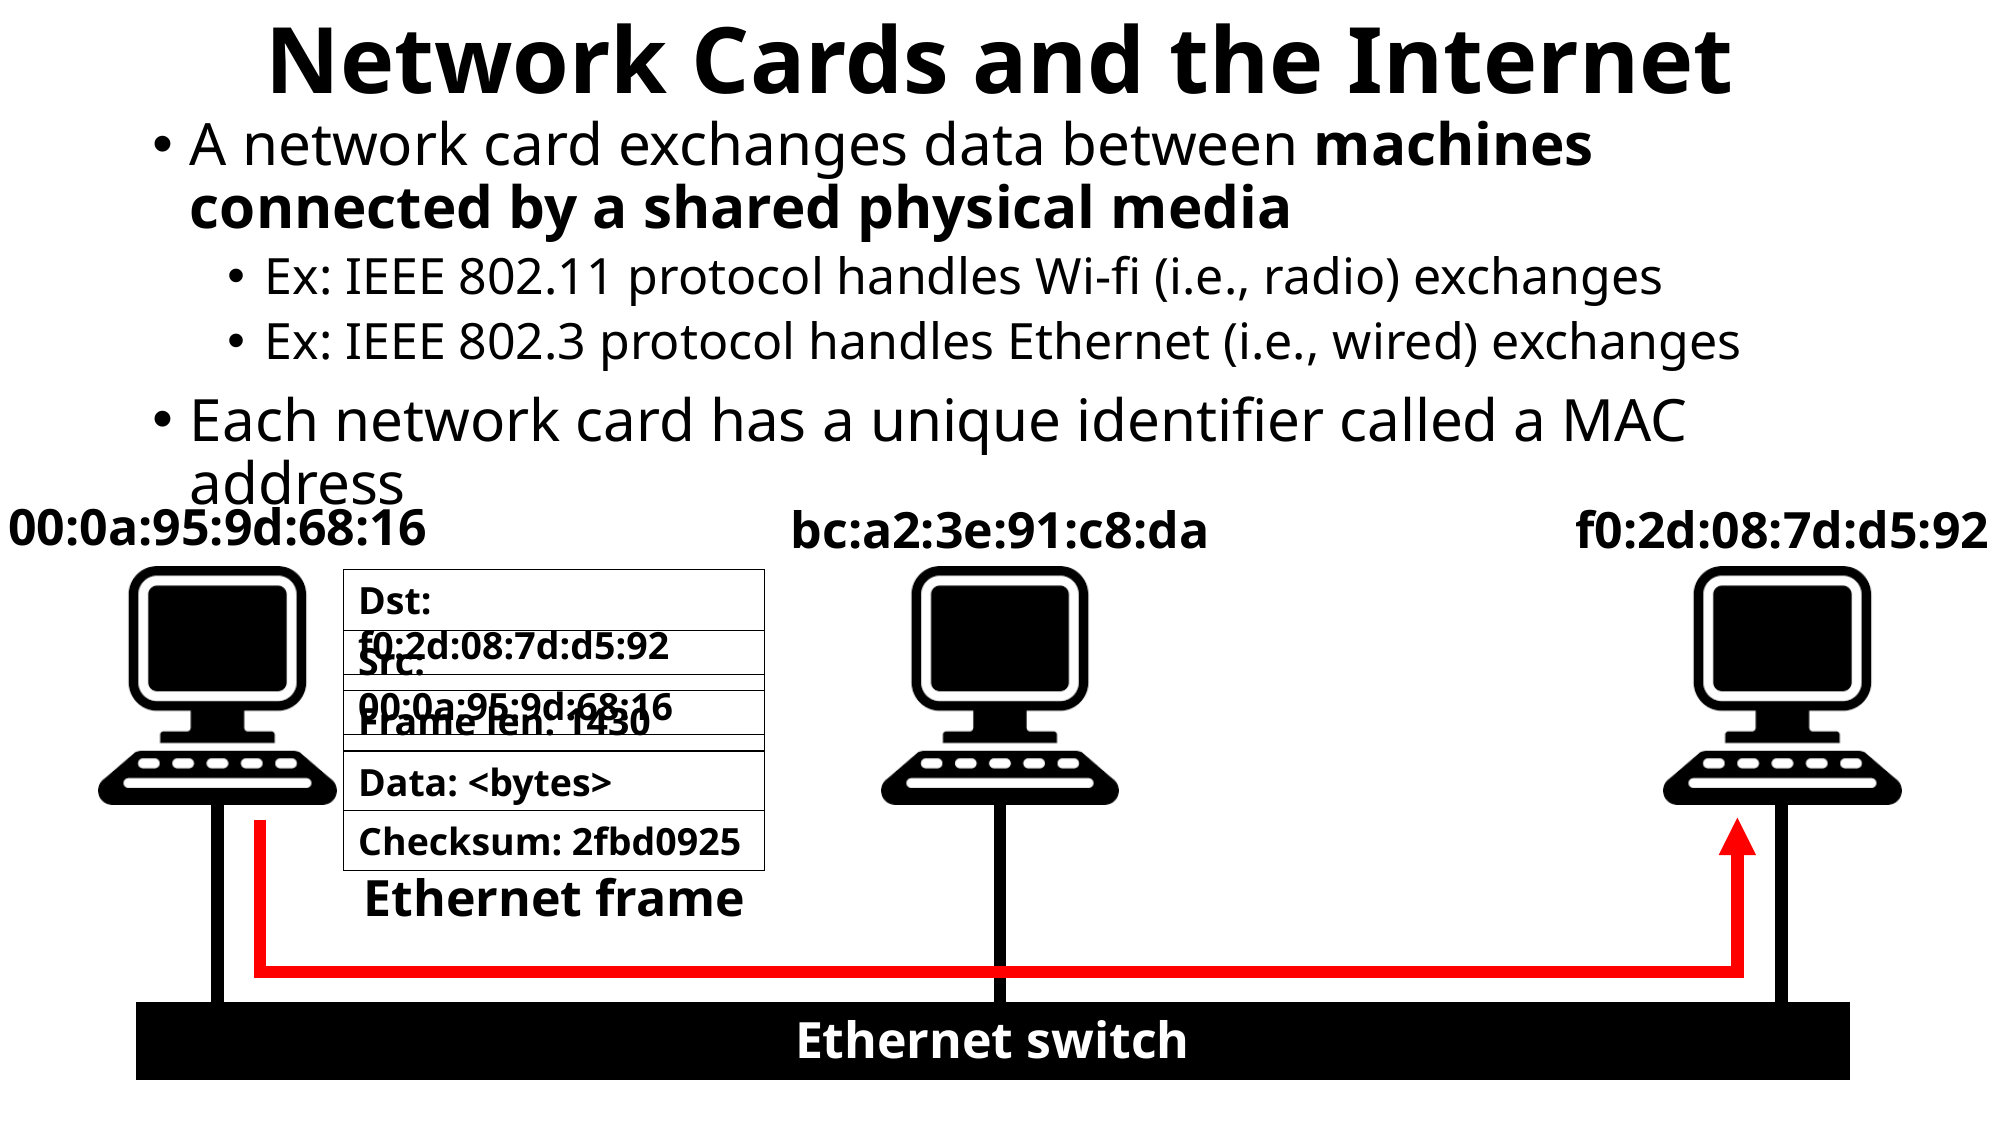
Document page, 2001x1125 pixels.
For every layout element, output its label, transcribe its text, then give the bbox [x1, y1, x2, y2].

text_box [343, 569, 765, 936]
text_box [136, 1002, 1850, 1080]
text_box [755, 490, 1245, 805]
title Network Cards and the Internet [137, 0, 1863, 107]
list A network card exchanges data between machines connected by a shared physical media Ex: IEEE 802.11 protocol handles Wi-fi (i.e., radio) exchanges Ex: IEEE 802.3 protocol handles Ethernet (i.e., wired) exchanges Each network card has a unique identifier called a MAC address [137, 107, 1863, 491]
text_box Ethernet switch [621, 1001, 1363, 1076]
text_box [0, 488, 463, 805]
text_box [1537, 490, 2000, 805]
